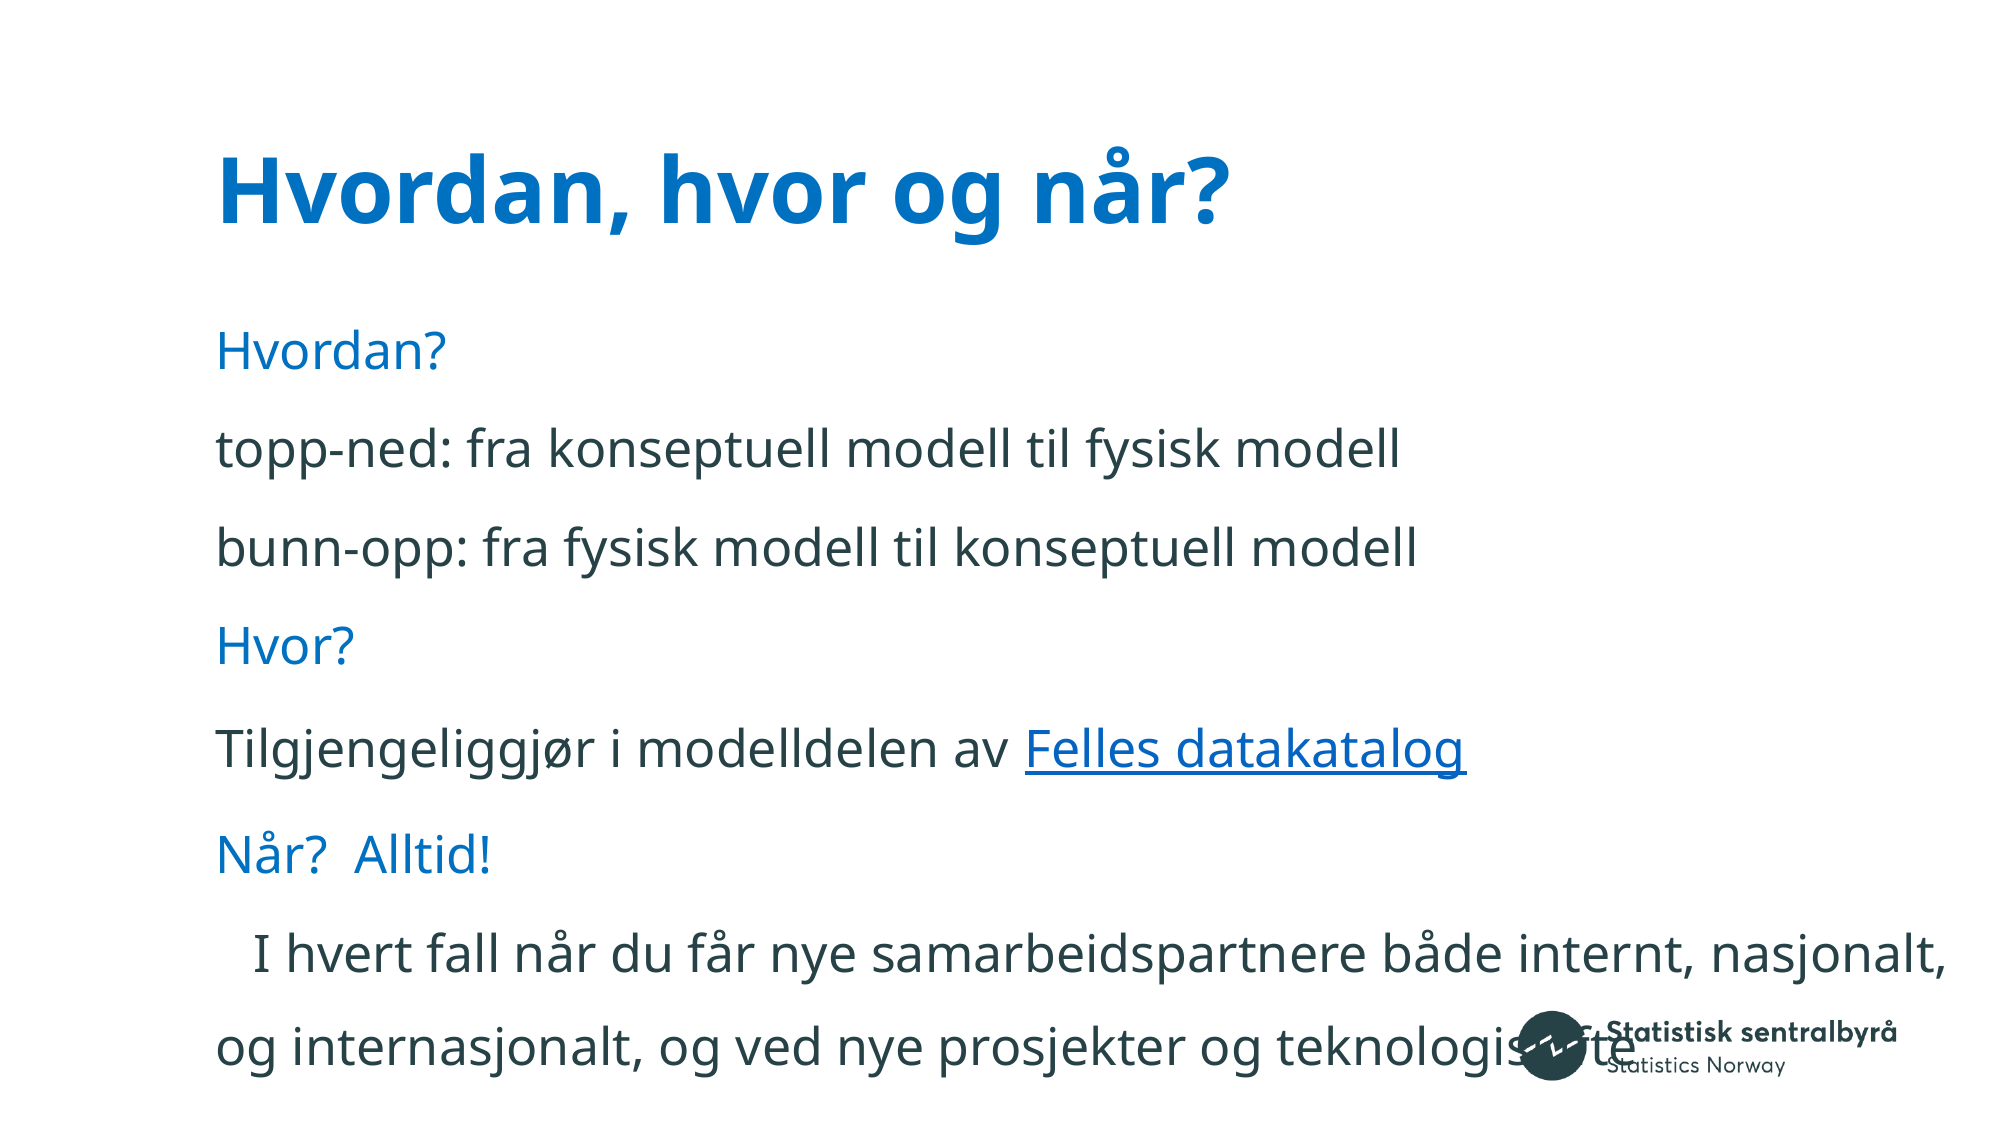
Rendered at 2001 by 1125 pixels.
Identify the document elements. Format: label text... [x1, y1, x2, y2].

list Hvordan? topp-ned: fra konseptuell modell til fysisk modell bunn-opp: fra fysisk modell til konseptuell modell Hvor? Tilgjengeliggjør i modelldelen av Felles datakatalog Når? Alltid! I hvert fall når du får nye samarbeidspartnere både internt, nasjonalt, og internasjonalt, og ved nye prosjekter og teknologiskifte [200, 278, 2000, 1125]
title Hvordan, hvor og når? [200, 90, 1784, 278]
